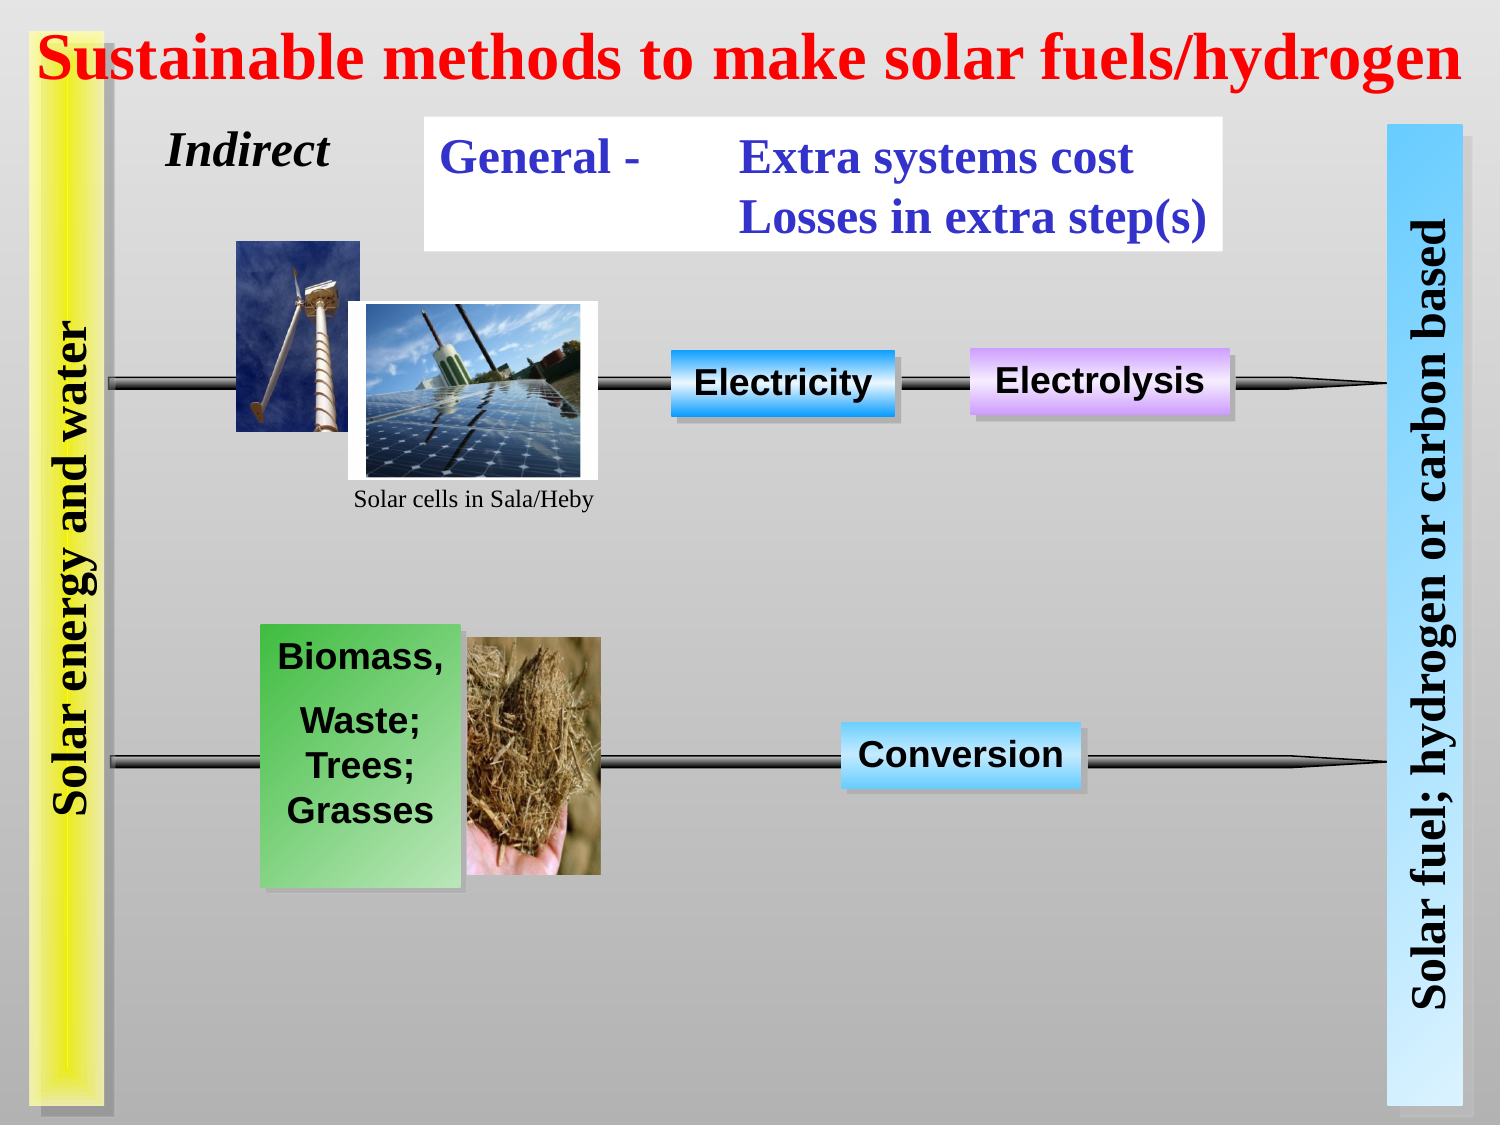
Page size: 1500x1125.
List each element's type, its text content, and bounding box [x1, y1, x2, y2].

text_box Solar cells in Sala/Heby [338, 475, 610, 520]
text_box [117, 755, 260, 768]
text_box Sustainable methods to make solar fuels/hydrogen [0, 4, 1500, 102]
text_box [348, 300, 599, 480]
text_box [117, 377, 231, 389]
text_box Solar energy and water [29, 102, 105, 1106]
picture [447, 637, 601, 876]
text_box [605, 755, 841, 768]
text_box Indirect [150, 109, 345, 185]
text_box [902, 377, 970, 389]
text_box Biomass, Waste; Trees; Grasses [260, 624, 461, 888]
picture [236, 240, 360, 432]
text_box General - Extra systems cost Losses in extra step(s) [424, 116, 1223, 252]
text_box Electricity [671, 350, 895, 417]
text_box Solar fuel; hydrogen or carbon based [1387, 124, 1463, 1106]
text_box [604, 377, 671, 389]
text_box [1237, 377, 1387, 389]
text_box Conversion [841, 722, 1081, 789]
text_box [1088, 755, 1387, 768]
text_box Electrolysis [970, 348, 1230, 415]
